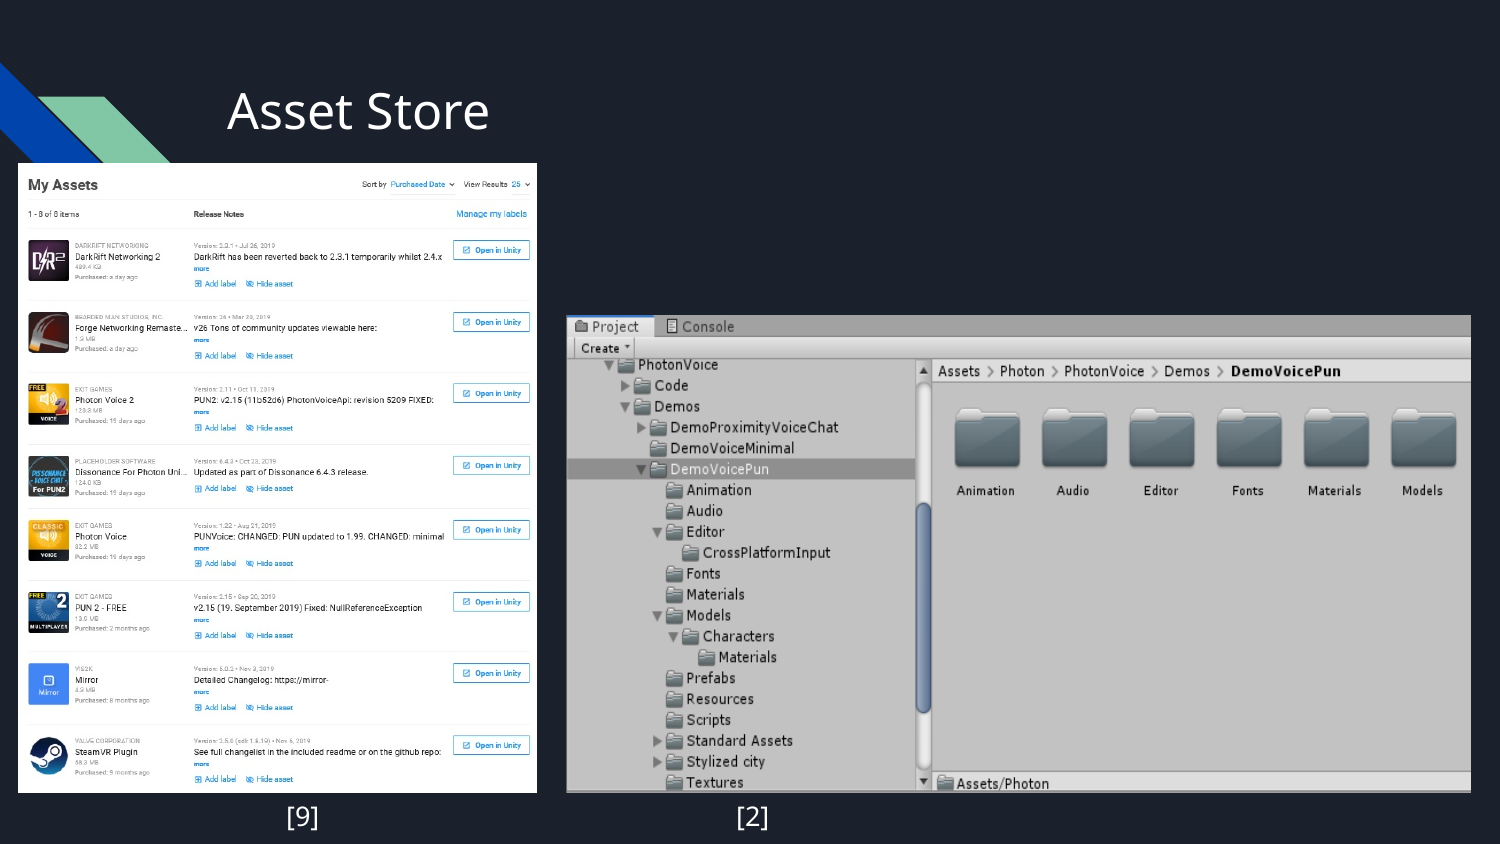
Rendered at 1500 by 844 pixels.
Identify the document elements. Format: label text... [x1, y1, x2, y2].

list [9] [2] [271, 779, 1426, 844]
picture [566, 315, 1471, 794]
title Asset Store [212, 64, 1368, 215]
picture [18, 163, 537, 794]
